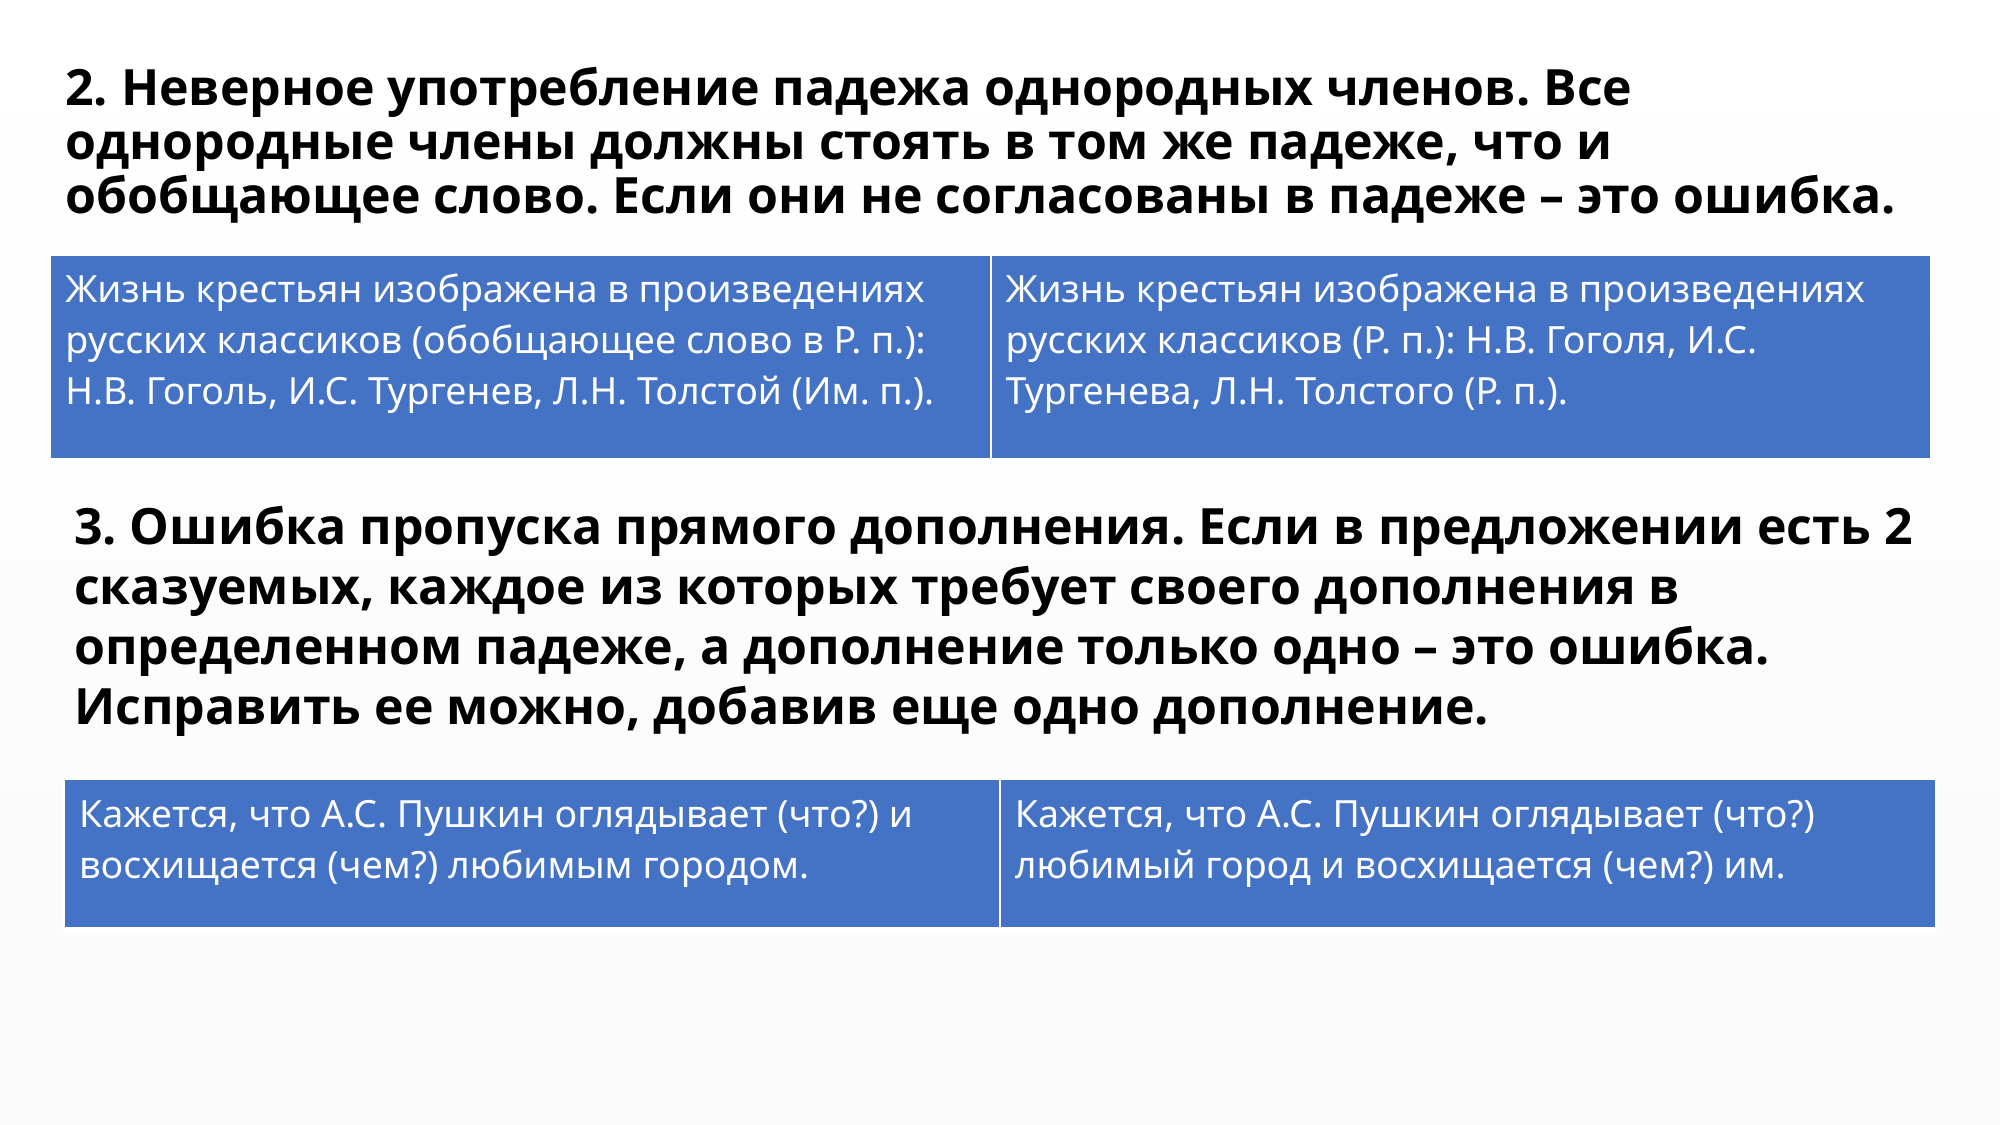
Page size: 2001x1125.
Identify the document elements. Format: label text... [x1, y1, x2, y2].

table_header Жизнь крестьян изображена в произведениях русских классиков (Р. п.): Н.В. Гоголя, И.С. Тургенева, Л.Н. Толстого (Р. п.). [992, 256, 1930, 427]
table_header Кажется, что А.С. Пушкин оглядывает (что?) любимый город и восхищается (чем?) им. [1001, 780, 1935, 927]
list 2. Неверное употребление падежа однородных членов. Все однородные члены должны стоять в том же падеже, что и обобщающее слово. Если они не согласованы в падеже – это ошибка. [50, 54, 1950, 963]
table_header Жизнь крестьян изображена в произведениях русских классиков (обобщающее слово в Р. п.): Н.В. Гоголь, И.С. Тургенев, Л.Н. Толстой (Им. п.). [51, 256, 990, 458]
table_header Кажется, что А.С. Пушкин оглядывает (что?) и восхищается (чем?) любимым городом. [65, 780, 999, 927]
text_box 3. Ошибка пропуска прямого дополнения. Если в предложении есть 2 сказуемых, каждое из которых требует своего дополнения в определенном падеже, а дополнение только одно – это ошибка. Исправить ее можно, добавив еще одно дополнение. [59, 427, 1941, 743]
